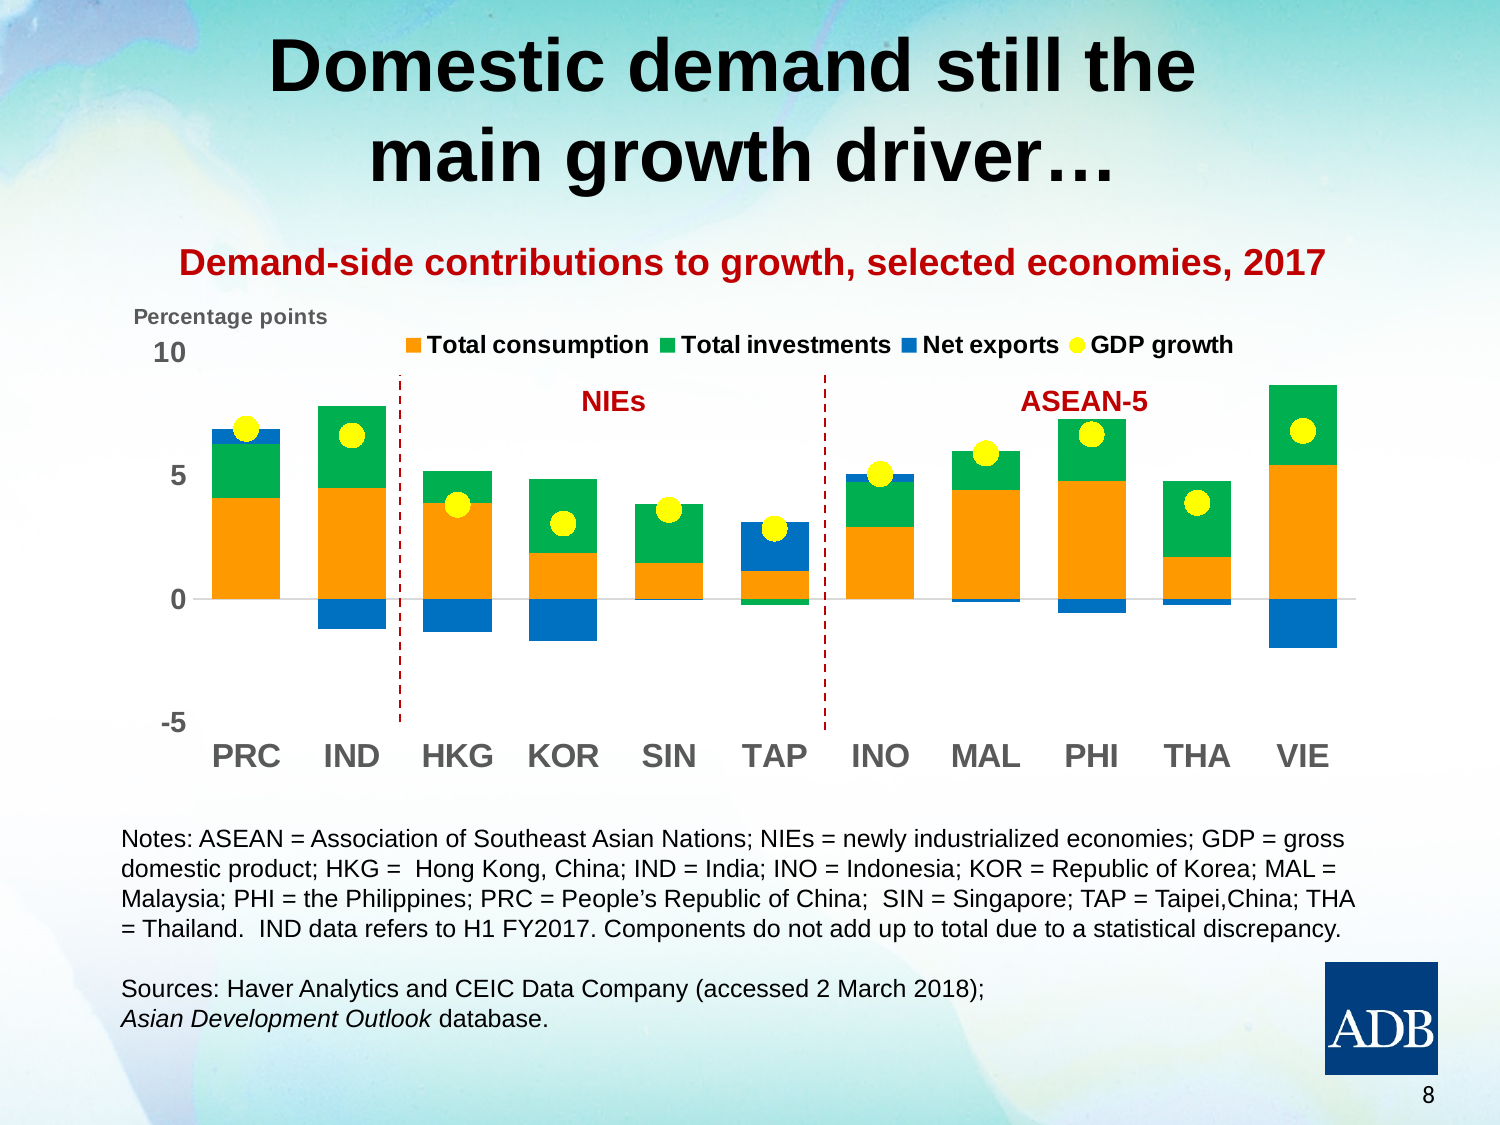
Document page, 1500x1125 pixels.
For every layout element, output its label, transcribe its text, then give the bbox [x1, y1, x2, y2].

text_box Notes: ASEAN = Association of Southeast Asian Nations; NIEs = newly industrialized economies; GDP = gross domestic product; HKG = Hong Kong, China; IND = India; INO = Indonesia; KOR = Republic of Korea; MAL = Malaysia; PHI = the Philippines; PRC = People’s Republic of China; SIN = Singapore; TAP = Taipei,China; THA = Thailand. IND data refers to H1 FY2017. Components do not add up to total due to a statistical discrepancy. Sources: Haver Analytics and CEIC Data Company (accessed 2 March 2018); Asian Development Outlook database. [106, 815, 1382, 1040]
chart [124, 229, 1382, 838]
picture [0, 0, 1500, 1125]
title Domestic demand still the main growth driver… [12, 53, 1475, 160]
slide_number 8 [1100, 1079, 1450, 1108]
